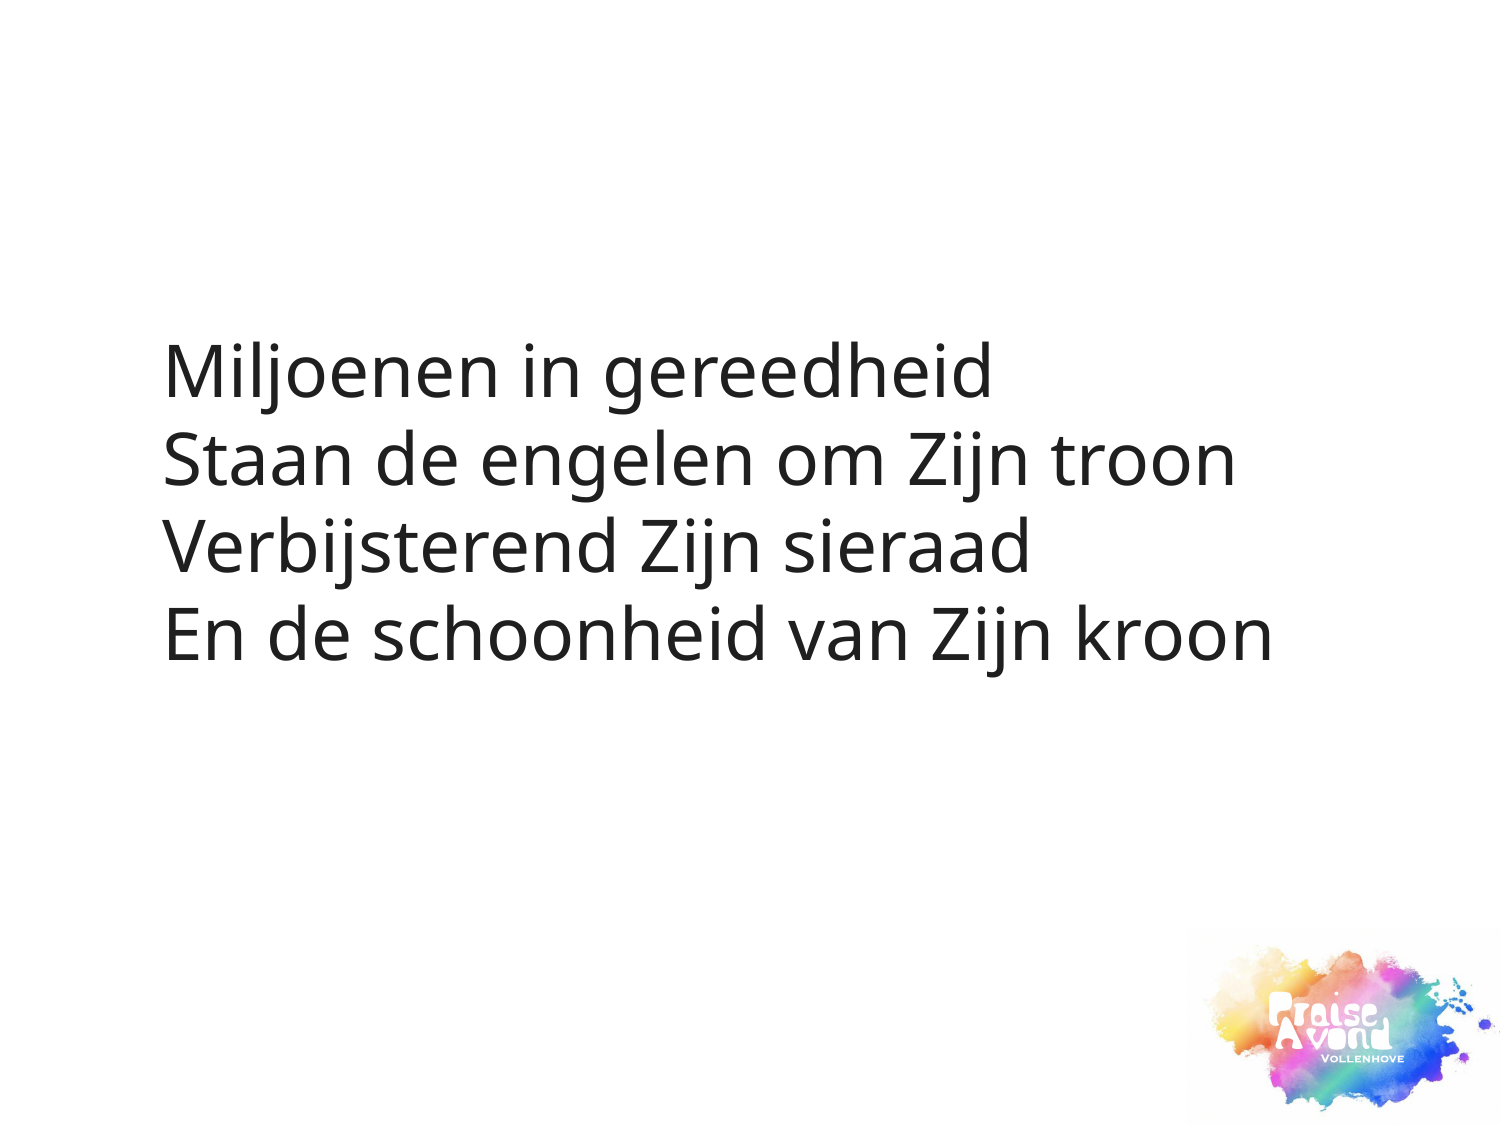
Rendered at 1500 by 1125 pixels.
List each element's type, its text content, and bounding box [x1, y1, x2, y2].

picture [1187, 927, 1500, 1125]
text_box Miljoenen in gereedheid Staan de engelen om Zijn troon Verbijsterend Zijn sieraad En de schoonheid van Zijn kroon [146, 317, 1418, 683]
